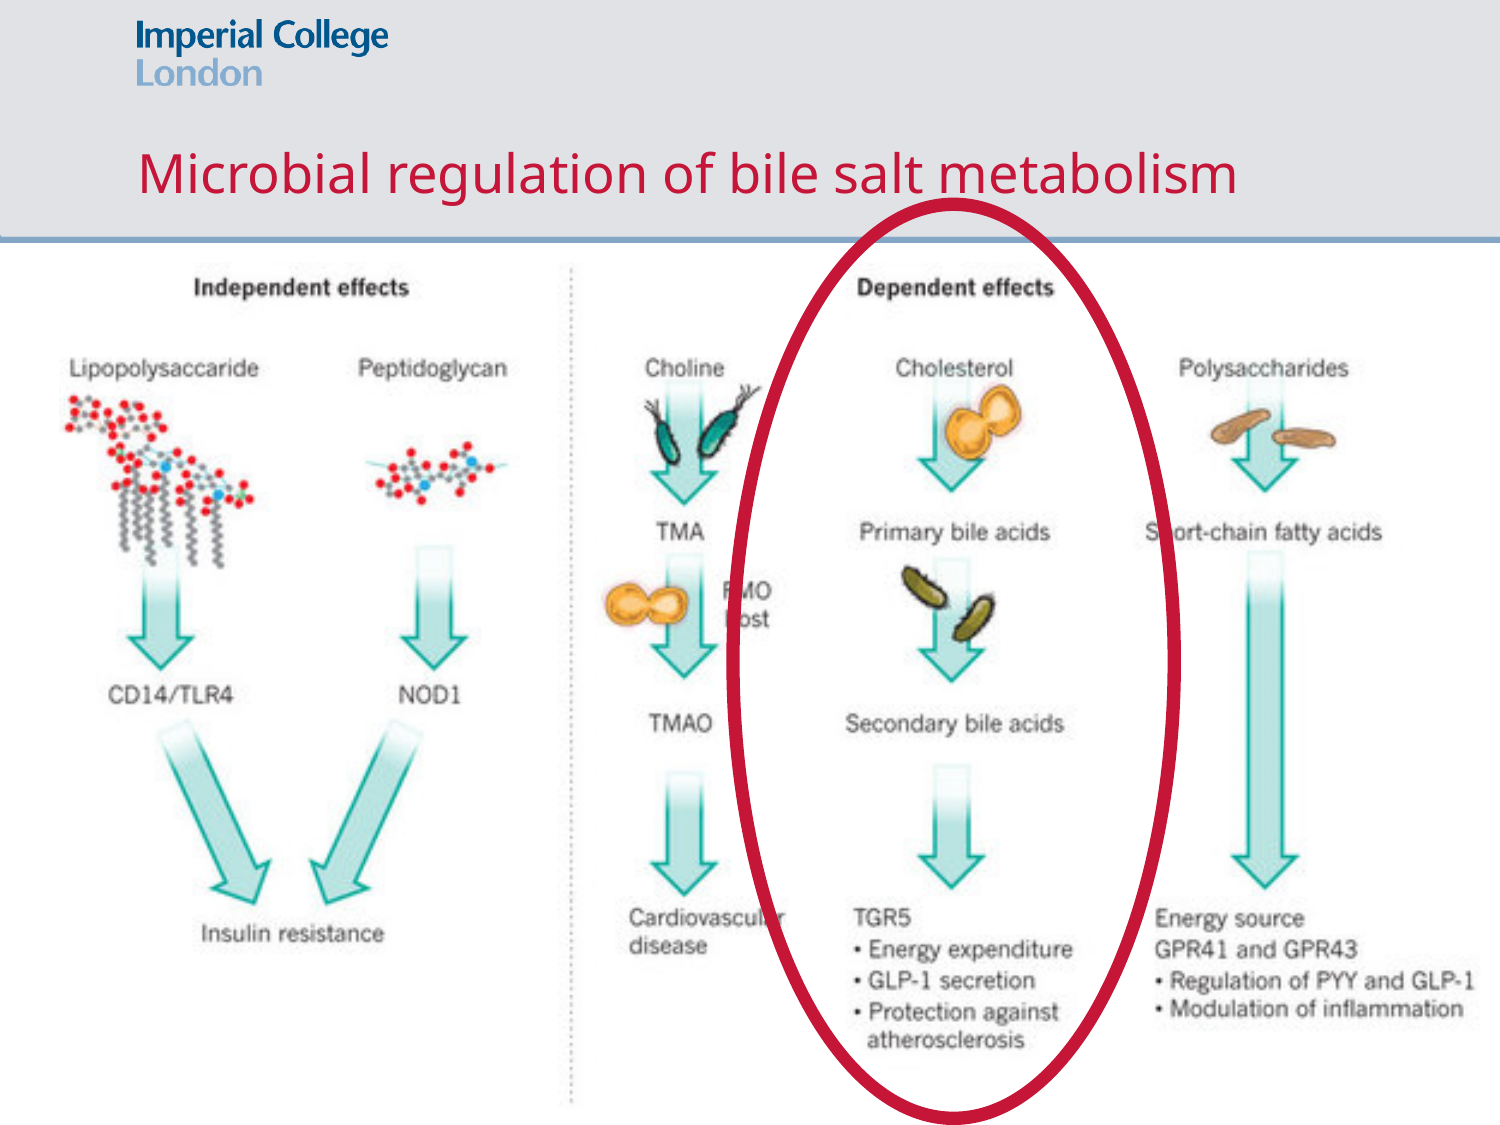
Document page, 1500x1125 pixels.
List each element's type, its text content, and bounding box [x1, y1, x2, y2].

title Microbial regulation of bile salt metabolism [137, 99, 1375, 205]
picture [0, 0, 1500, 243]
picture [876, 211, 1031, 243]
picture [59, 262, 1500, 1111]
text_box [917, 1119, 991, 1125]
text_box [838, 197, 1069, 261]
